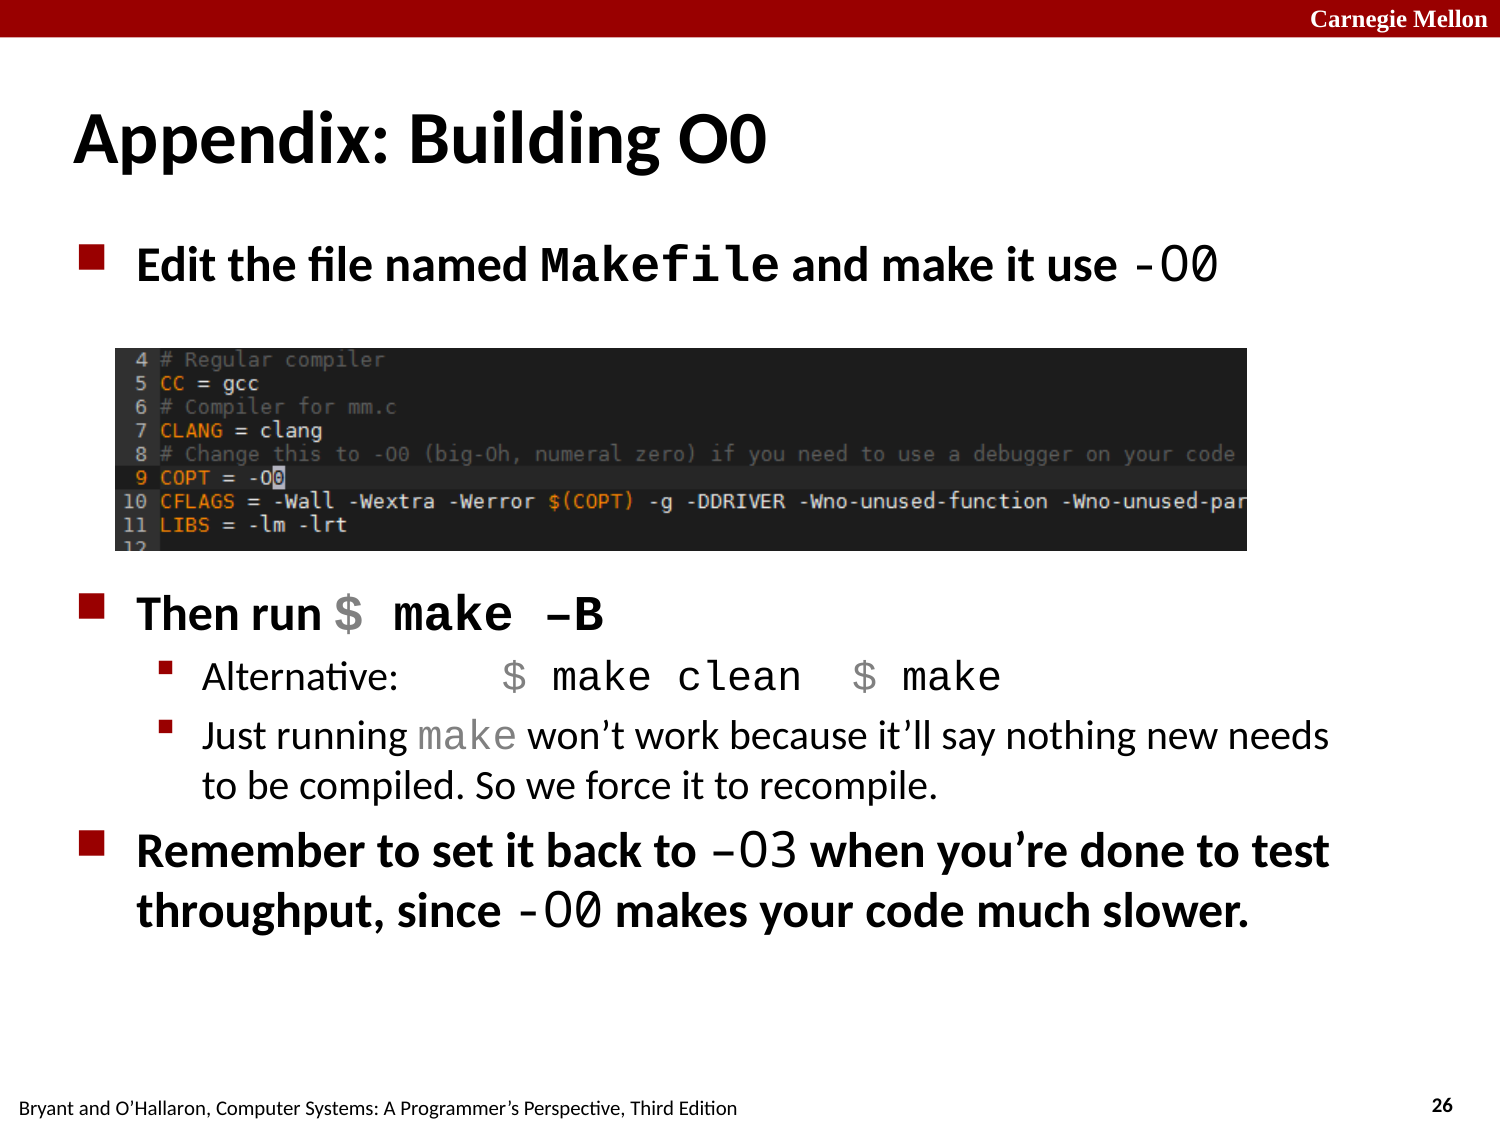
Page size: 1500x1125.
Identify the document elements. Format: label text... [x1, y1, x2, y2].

picture [115, 348, 1248, 551]
list Edit the file named Makefile and make it use -O0 Then run $ make –B Alternative: $ make clean $ make Just running make won’t work because it’ll say nothing new needs to be compiled. So we force it to recompile. Remember to set it back to –O3 when you’re done to test throughput, since -O0 makes your code much slower. [64, 223, 1361, 1040]
title Appendix: Building O0 [58, 71, 1305, 197]
